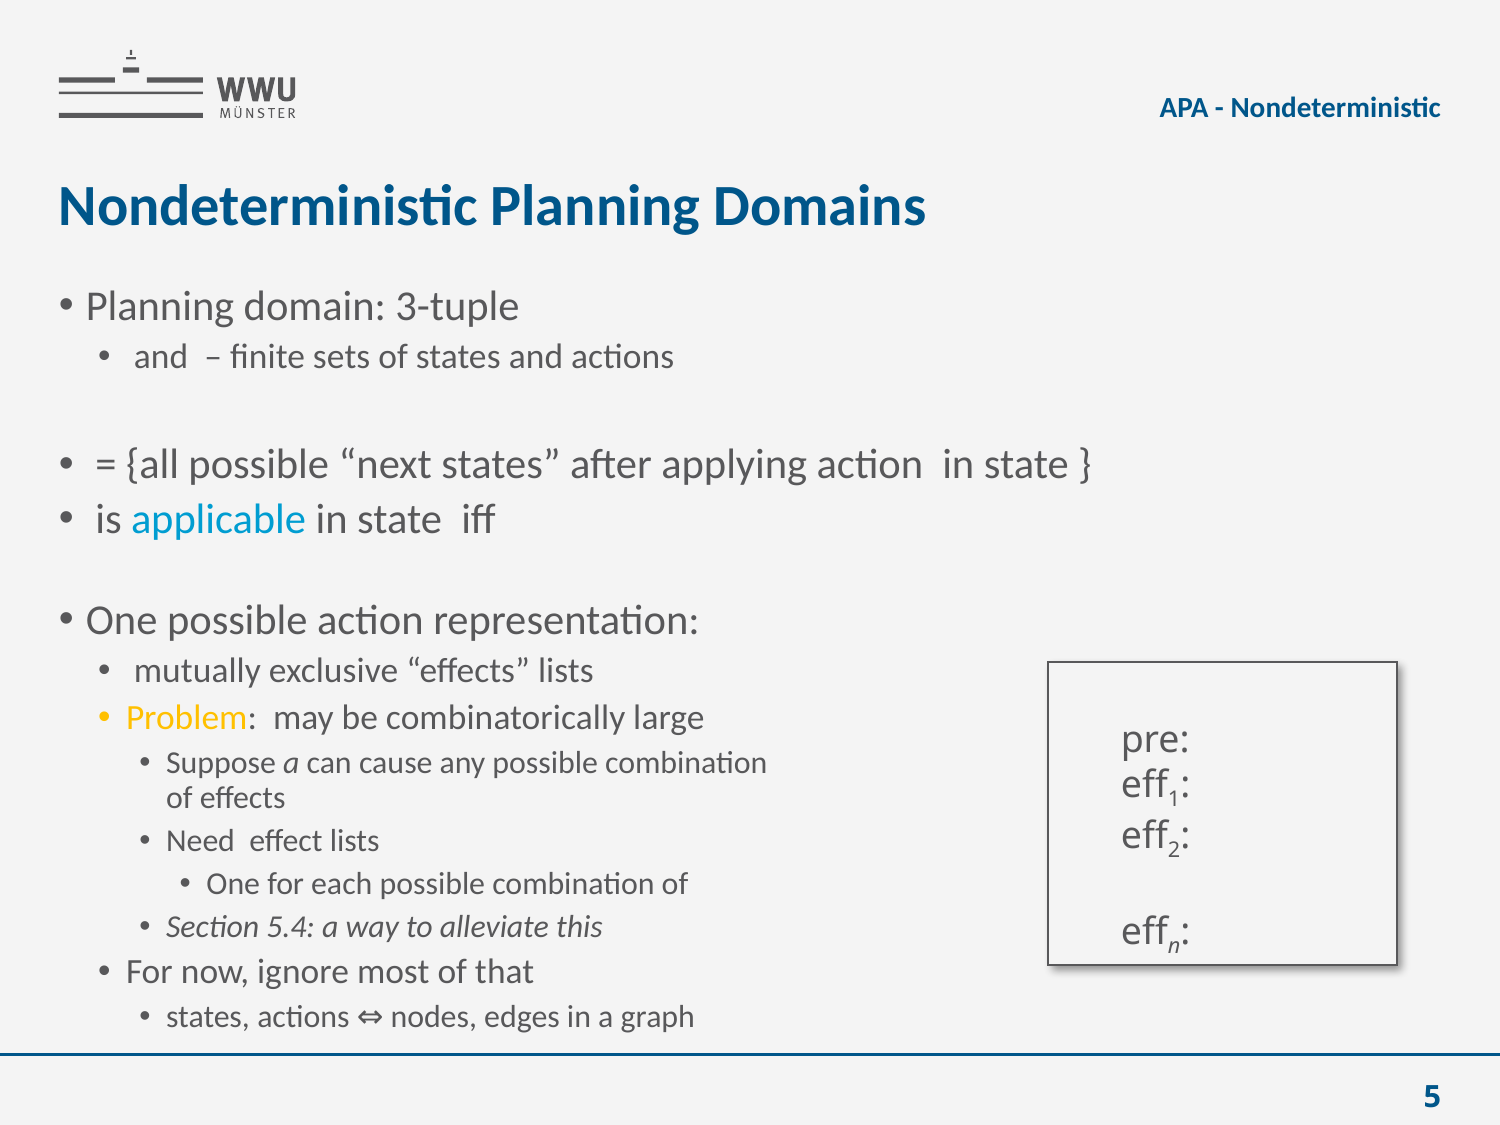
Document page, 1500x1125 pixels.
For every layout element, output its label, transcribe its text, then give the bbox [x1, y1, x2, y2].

title Nondeterministic Planning Domains [59, 167, 1442, 262]
slide_number APA - Nondeterministic [590, 63, 1442, 123]
slide_number 5 [1322, 1058, 1441, 1118]
